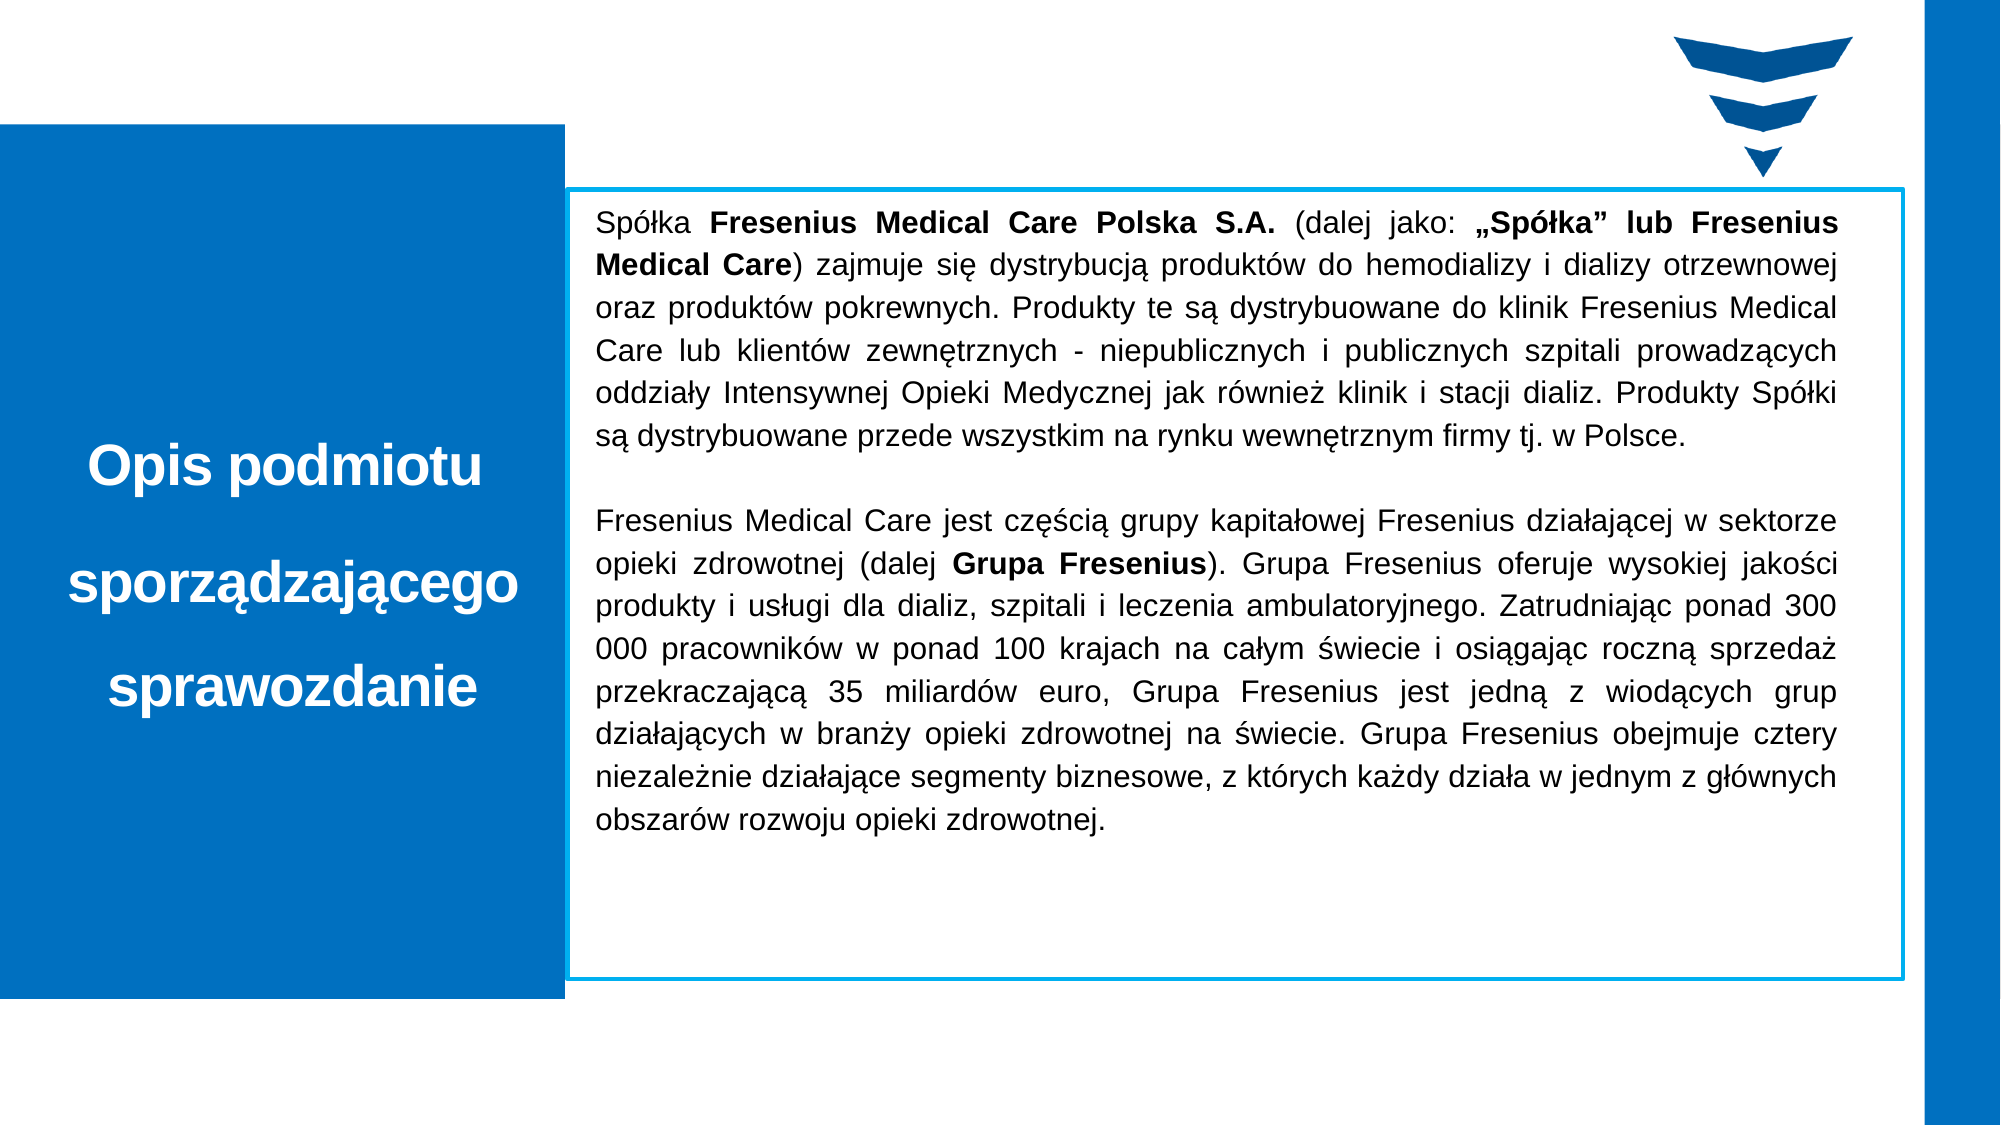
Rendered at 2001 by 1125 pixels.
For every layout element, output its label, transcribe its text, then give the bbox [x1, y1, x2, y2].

text_box Spółka Fresenius Medical Care Polska S.A. (dalej jako: „Spółka” lub Fresenius Medical Care) zajmuje się dystrybucją produktów do hemodializy i dializy otrzewnowej oraz produktów pokrewnych. Produkty te są dystrybuowane do klinik Fresenius Medical Care lub klientów zewnętrznych - niepublicznych i publicznych szpitali prowadzących oddziały Intensywnej Opieki Medycznej jak również klinik i stacji dializ. Produkty Spółki są dystrybuowane przede wszystkim na rynku wewnętrznym firmy tj. w Polsce. Fresenius Medical Care jest częścią grupy kapitałowej Fresenius działającej w sektorze opieki zdrowotnej (dalej Grupa Fresenius). Grupa Fresenius oferuje wysokiej jakości produkty i usługi dla dializ, szpitali i leczenia ambulatoryjnego. Zatrudniając ponad 300 000 pracowników w ponad 100 krajach na całym świecie i osiągając roczną sprzedaż przekraczającą 35 miliardów euro, Grupa Fresenius jest jedną z wiodących grup działających w branży opieki zdrowotnej na świecie. Grupa Fresenius obejmuje cztery niezależnie działające segmenty biznesowe, z których każdy działa w jednym z głównych obszarów rozwoju opieki zdrowotnej. [580, 189, 1855, 929]
text_box [567, 189, 1904, 980]
picture [1671, 34, 1855, 178]
text_box Opis podmiotu sporządzającego sprawozdanie [39, 177, 547, 933]
text_box [1924, 0, 2000, 1125]
